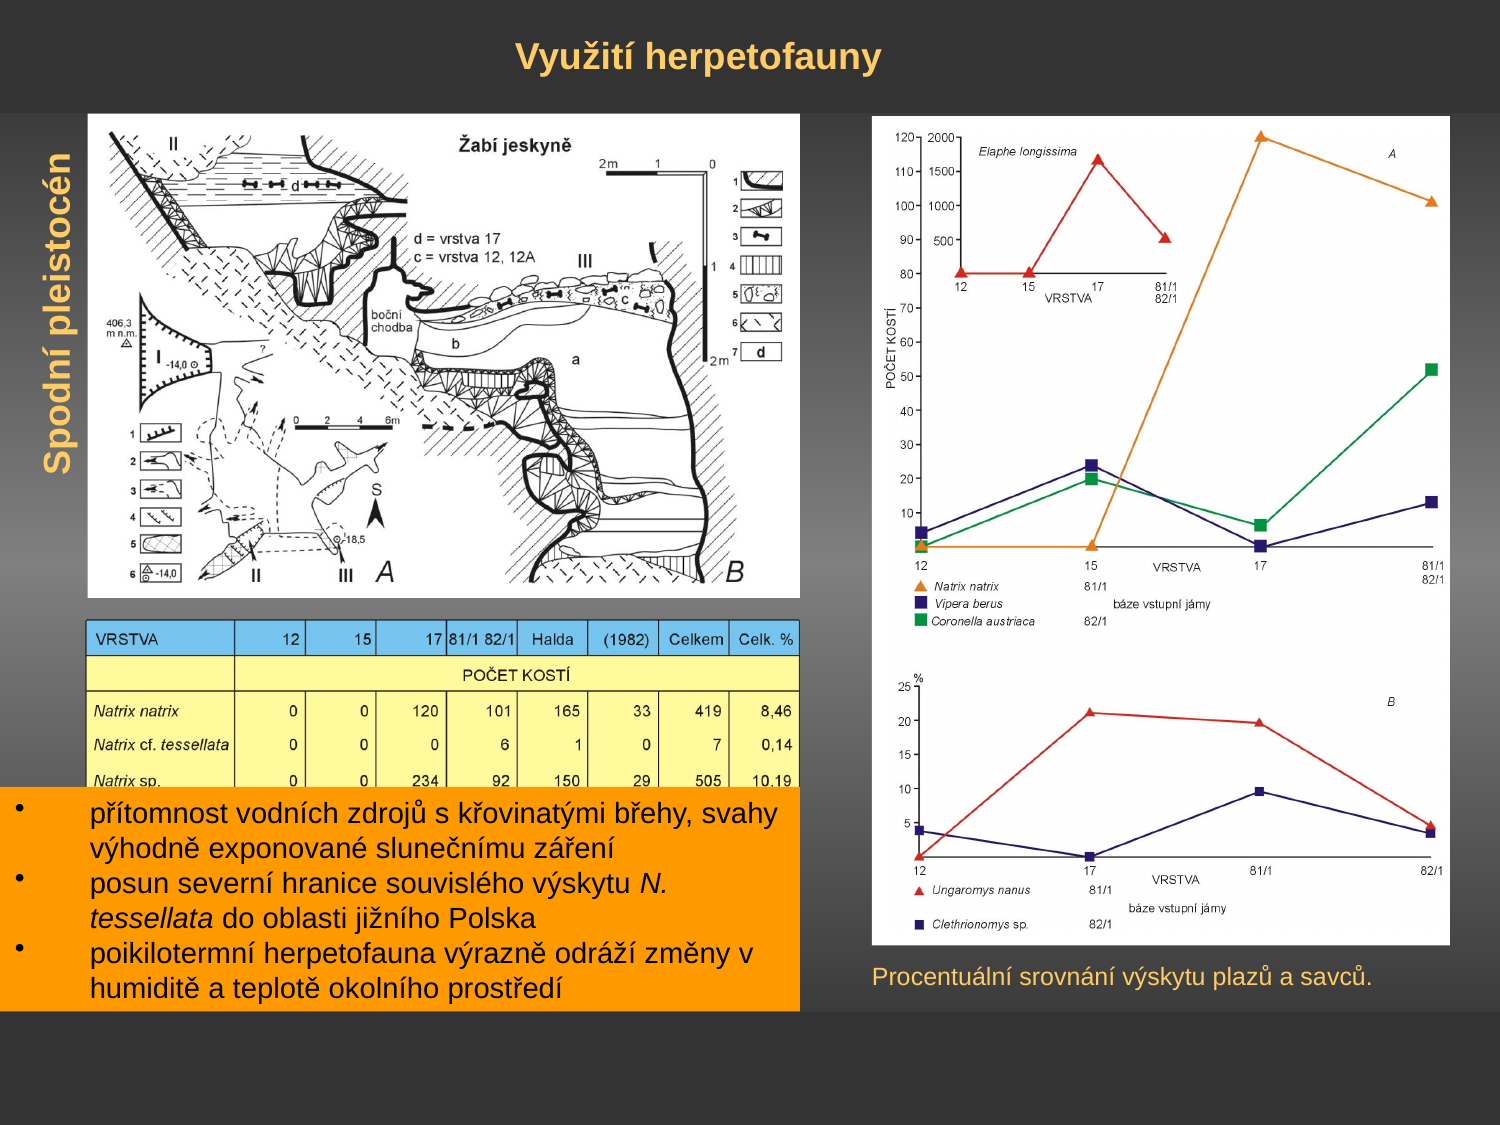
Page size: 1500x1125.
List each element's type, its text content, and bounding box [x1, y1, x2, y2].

text_box [0, 113, 1500, 1012]
text_box Využití herpetofauny [500, 25, 913, 85]
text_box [871, 116, 1450, 999]
text_box Spodní pleistocén [24, 137, 85, 491]
text_box přítomnost vodních zdrojů s křovinatými břehy, svahy výhodně exponované slunečnímu záření posun severní hranice souvislého výskytu N. tessellata do oblasti jižního Polska poikilotermní herpetofauna výrazně odráží změny v humiditě a teplotě okolního prostředí [0, 786, 800, 1012]
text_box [87, 113, 800, 598]
picture [85, 619, 800, 1010]
